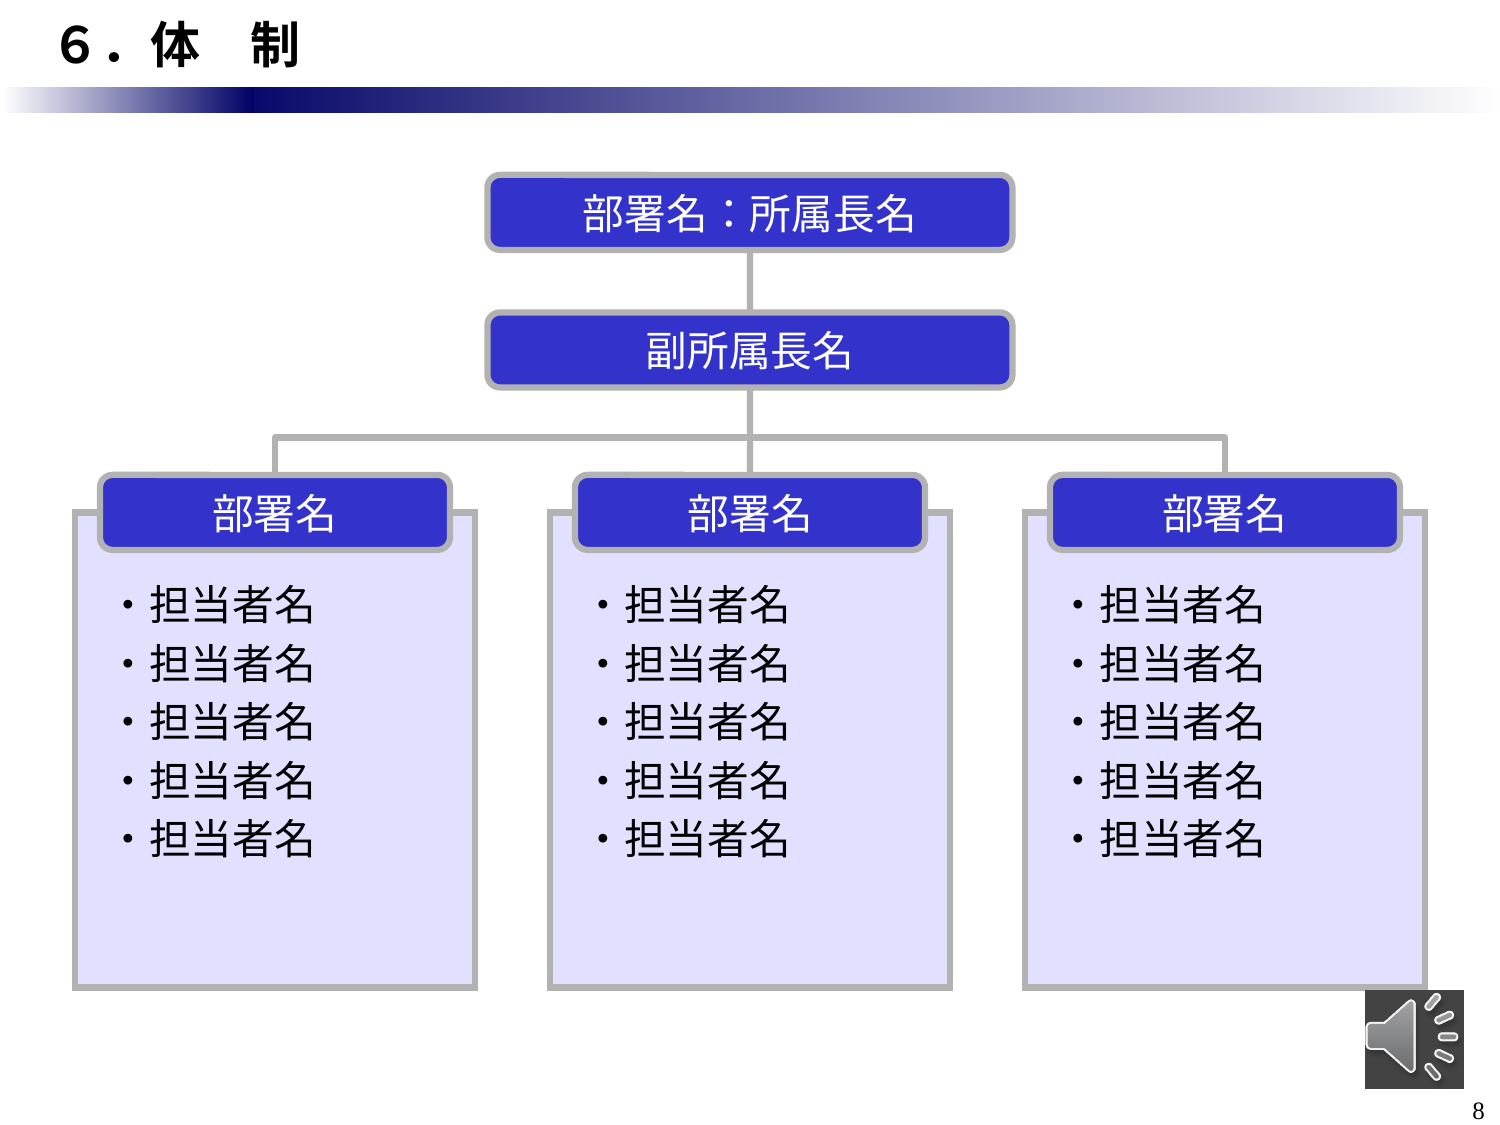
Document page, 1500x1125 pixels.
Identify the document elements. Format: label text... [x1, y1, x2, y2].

text_box 部署名 [1049, 474, 1401, 550]
text_box 副所属長名 [487, 312, 1013, 388]
text_box 部署名 [574, 474, 926, 550]
text_box ・担当者名 ・担当者名 ・担当者名 ・担当者名 ・担当者名 [549, 512, 950, 988]
picture [1364, 989, 1465, 1090]
title ６．体 制 [0, 0, 1500, 88]
text_box [751, 437, 1226, 512]
text_box 部署名 [99, 474, 451, 550]
text_box ・担当者名 ・担当者名 ・担当者名 ・担当者名 ・担当者名 [1025, 512, 1425, 988]
text_box [275, 437, 750, 512]
text_box ・担当者名 ・担当者名 ・担当者名 ・担当者名 ・担当者名 [75, 512, 475, 988]
text_box 部署名：所属長名 [487, 174, 1013, 250]
slide_number 8 [1412, 1087, 1500, 1125]
